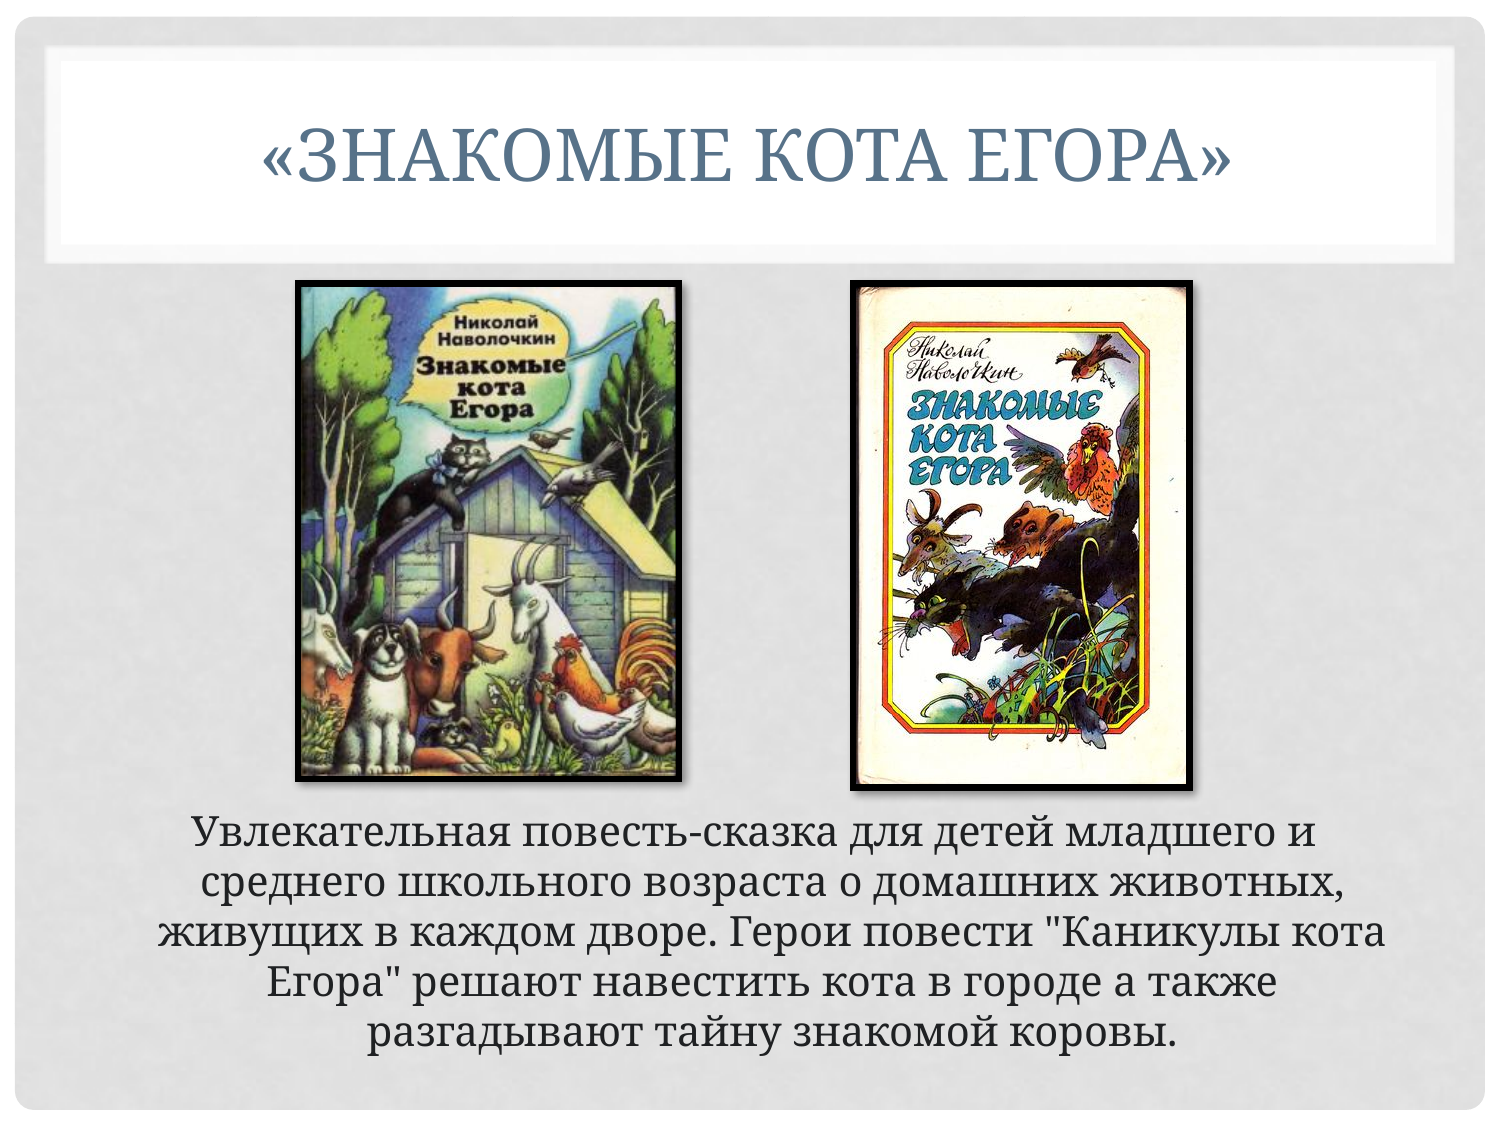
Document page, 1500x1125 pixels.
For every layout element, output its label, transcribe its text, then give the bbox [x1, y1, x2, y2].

picture [300, 286, 677, 777]
list Увлекательная повесть-сказка для детей младшего и среднего школьного возраста о домашних животных, живущих в каждом дворе. Герои повести "Каникулы кота Егора" решают навестить кота в городе а также разгадывают тайну знакомой коровы. [82, 796, 1407, 1090]
title «Знакомые кота егора» [69, 66, 1425, 238]
picture [855, 286, 1187, 785]
